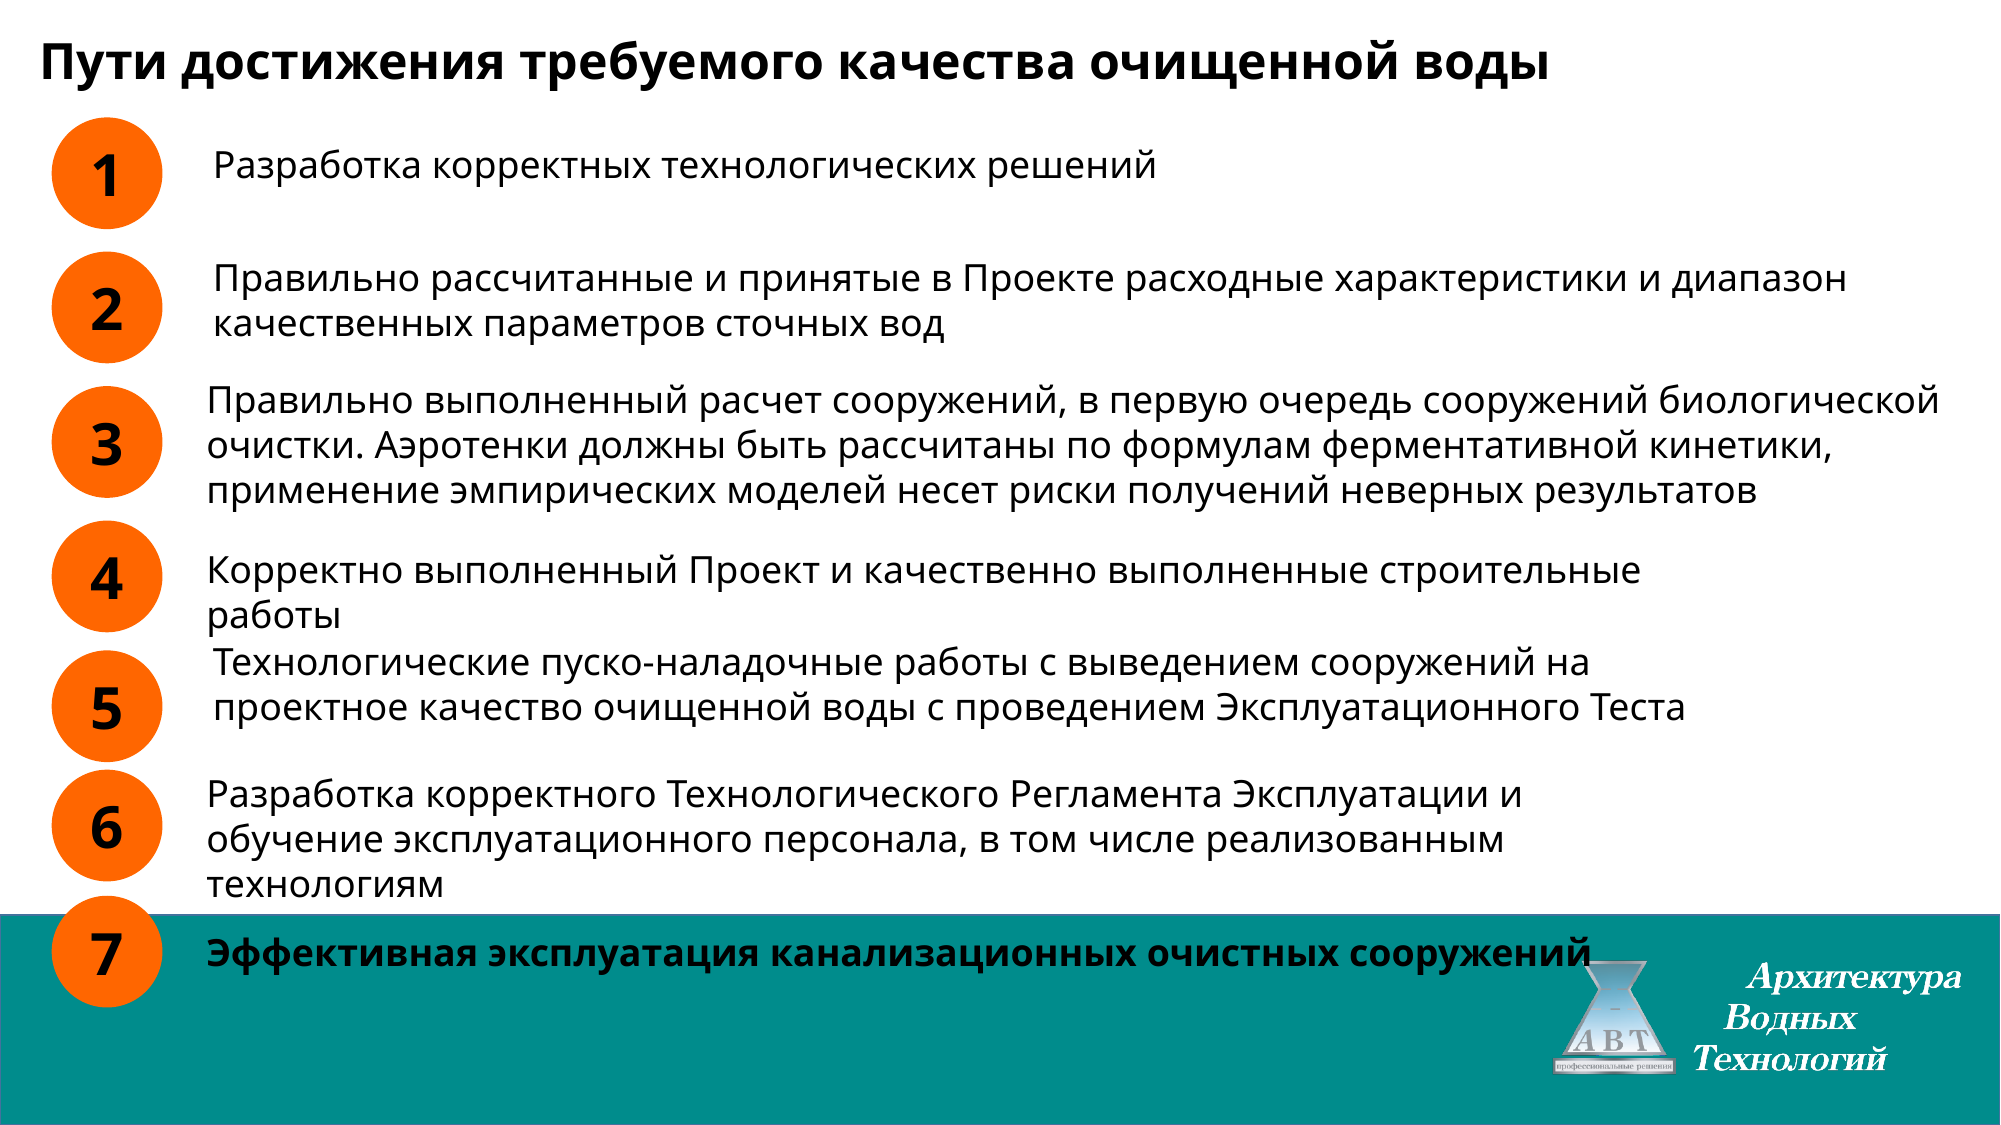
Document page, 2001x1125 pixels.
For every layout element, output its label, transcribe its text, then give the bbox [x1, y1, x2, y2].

text_box Разработка корректных технологических решений [198, 134, 1849, 194]
text_box 7 [50, 894, 164, 1009]
picture [1535, 937, 1980, 1103]
text_box 5 [50, 649, 164, 764]
text_box Пути достижения требуемого качества очищенной воды [24, 22, 2000, 98]
text_box 6 [50, 768, 164, 883]
text_box Корректно выполненный Проект и качественно выполненные строительные работы [191, 538, 1720, 644]
text_box 4 [50, 519, 164, 634]
text_box Разработка корректного Технологического Регламента Эксплуатации и обучение эксплуатационного персонала, в том числе реализованным технологиям [191, 762, 1720, 912]
text_box Правильно выполненный расчет сооружений, в первую очередь сооружений биологической очистки. Аэротенки должны быть рассчитаны по формулам ферментативной кинетики, применение эмпирических моделей несет риски получений неверных результатов [191, 368, 1974, 519]
text_box Технологические пуско-наладочные работы с выведением сооружений на проектное качество очищенной воды с проведением Эксплуатационного Теста [198, 630, 1727, 736]
text_box [0, 914, 2000, 1125]
text_box Правильно рассчитанные и принятые в Проекте расходные характеристики и диапазон качественных параметров сточных вод [198, 246, 1981, 352]
text_box 2 [50, 250, 164, 365]
text_box 1 [50, 116, 164, 231]
text_box Эффективная эксплуатация канализационных очистных сооружений [191, 921, 1720, 982]
text_box 3 [50, 385, 164, 499]
